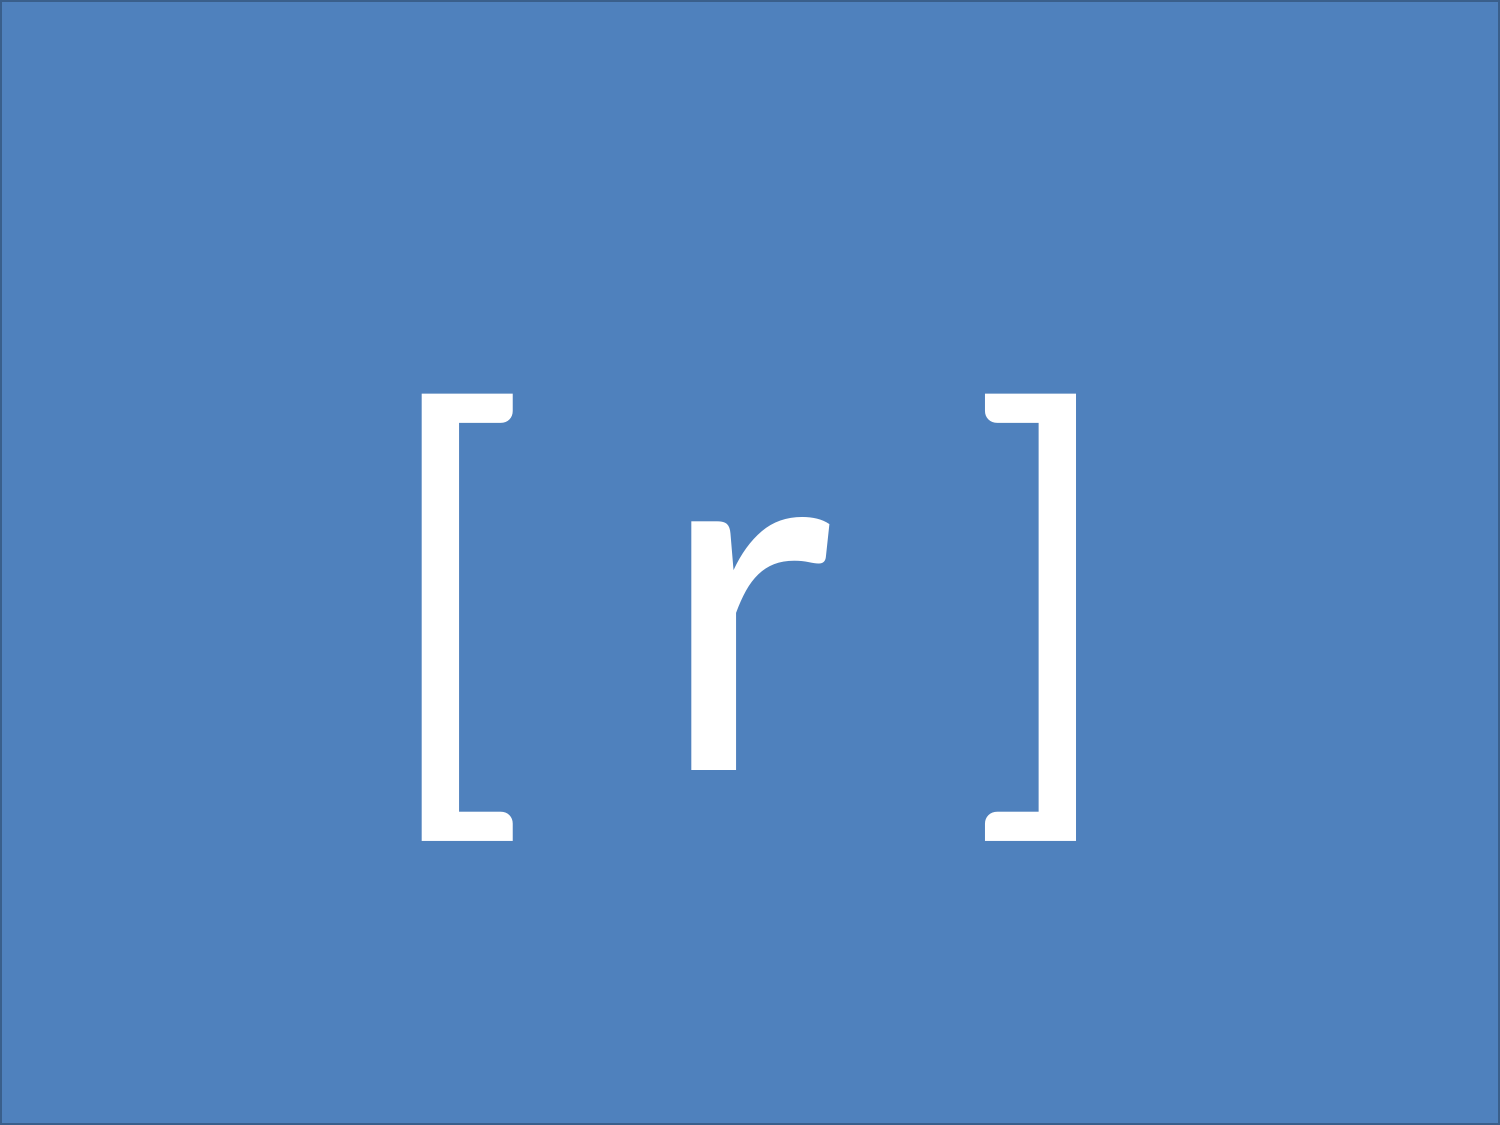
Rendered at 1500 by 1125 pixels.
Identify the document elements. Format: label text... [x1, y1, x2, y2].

text_box [ r ] [0, 0, 1500, 1125]
